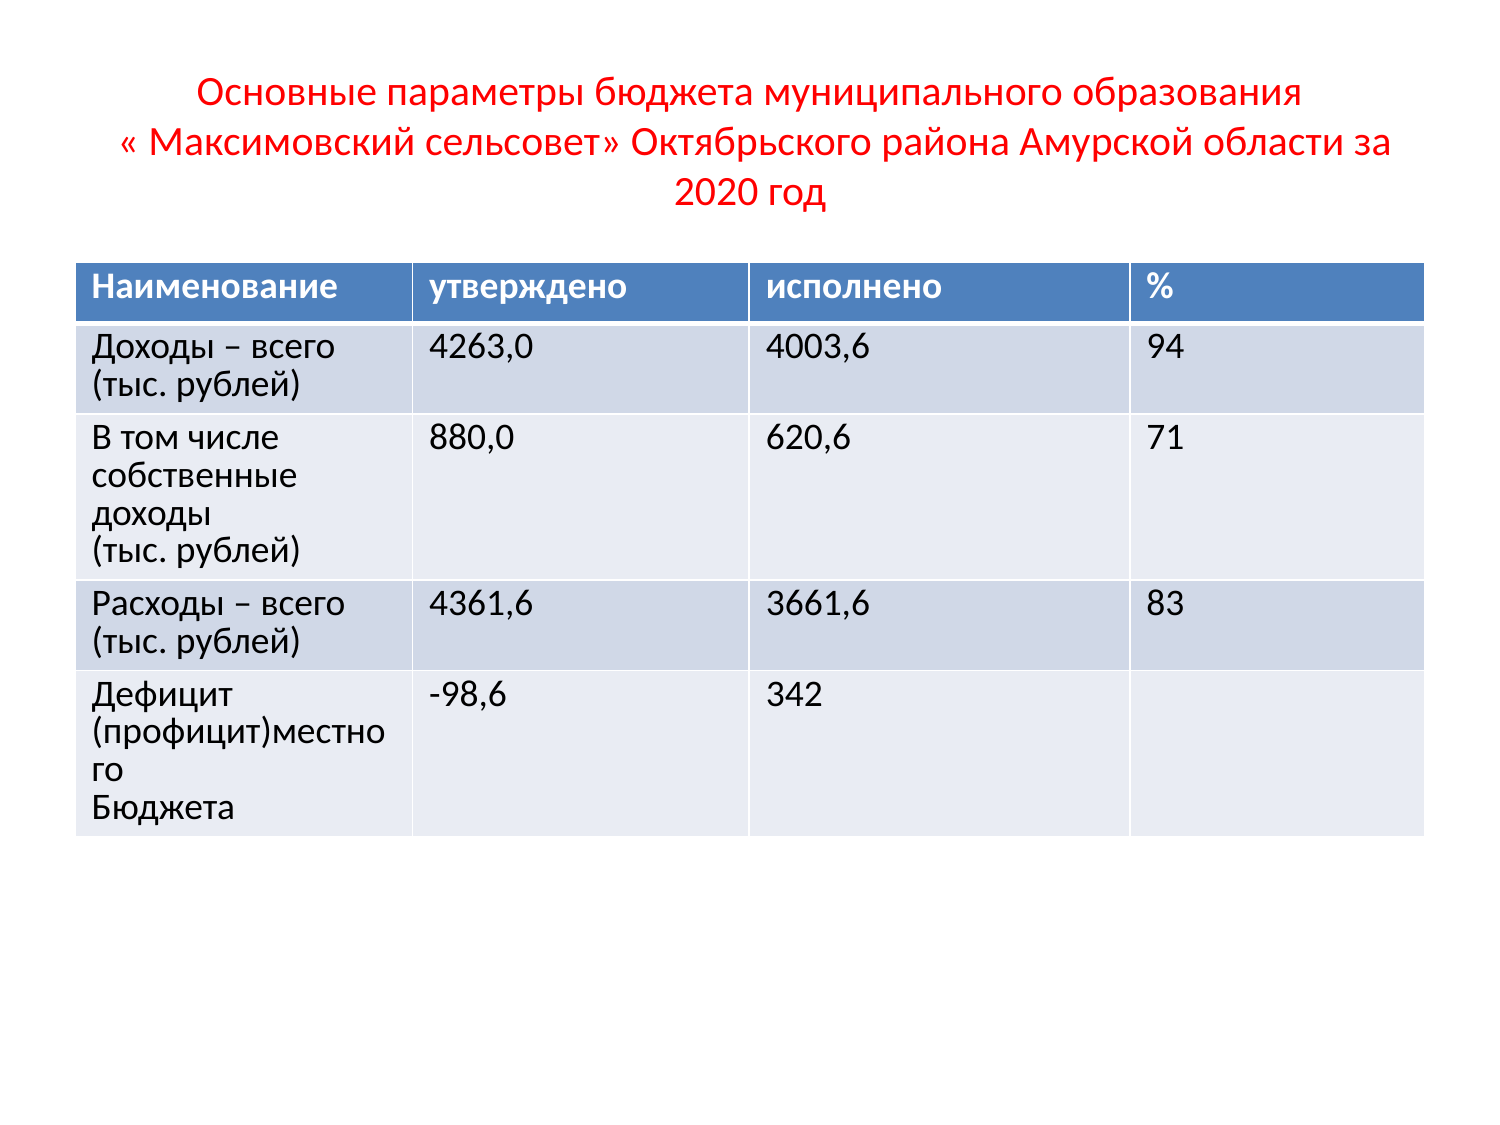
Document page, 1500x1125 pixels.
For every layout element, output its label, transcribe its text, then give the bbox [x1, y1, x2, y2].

table_cell 4361,6 [413, 581, 748, 670]
table_header % [1131, 263, 1424, 321]
table_cell 880,0 [413, 415, 748, 579]
table_cell 620,6 [750, 415, 1129, 579]
table_cell -98,6 [413, 671, 748, 836]
table_cell В том числе собственные доходы (тыс. рублей) [76, 415, 412, 579]
table_cell Расходы – всего (тыс. рублей) [76, 581, 412, 670]
table_cell 3661,6 [750, 581, 1129, 670]
table_header исполнено [750, 263, 1129, 321]
table_cell Доходы – всего (тыс. рублей) [76, 326, 412, 413]
table_cell 4003,6 [750, 326, 1129, 413]
title Основные параметры бюджета муниципального образования « Максимовский сельсовет» Октябрьского района Амурской области за 2020 год [75, 45, 1425, 233]
table_cell [1131, 671, 1424, 836]
table_cell 4263,0 [413, 326, 748, 413]
table_cell 94 [1131, 326, 1424, 413]
table_header утверждено [413, 263, 748, 321]
table_cell 83 [1131, 581, 1424, 670]
table_cell 342 [750, 671, 1129, 836]
table_header Наименование [76, 263, 412, 321]
table_cell 71 [1131, 415, 1424, 579]
table_cell Дефицит (профицит)местного Бюджета [76, 671, 412, 836]
